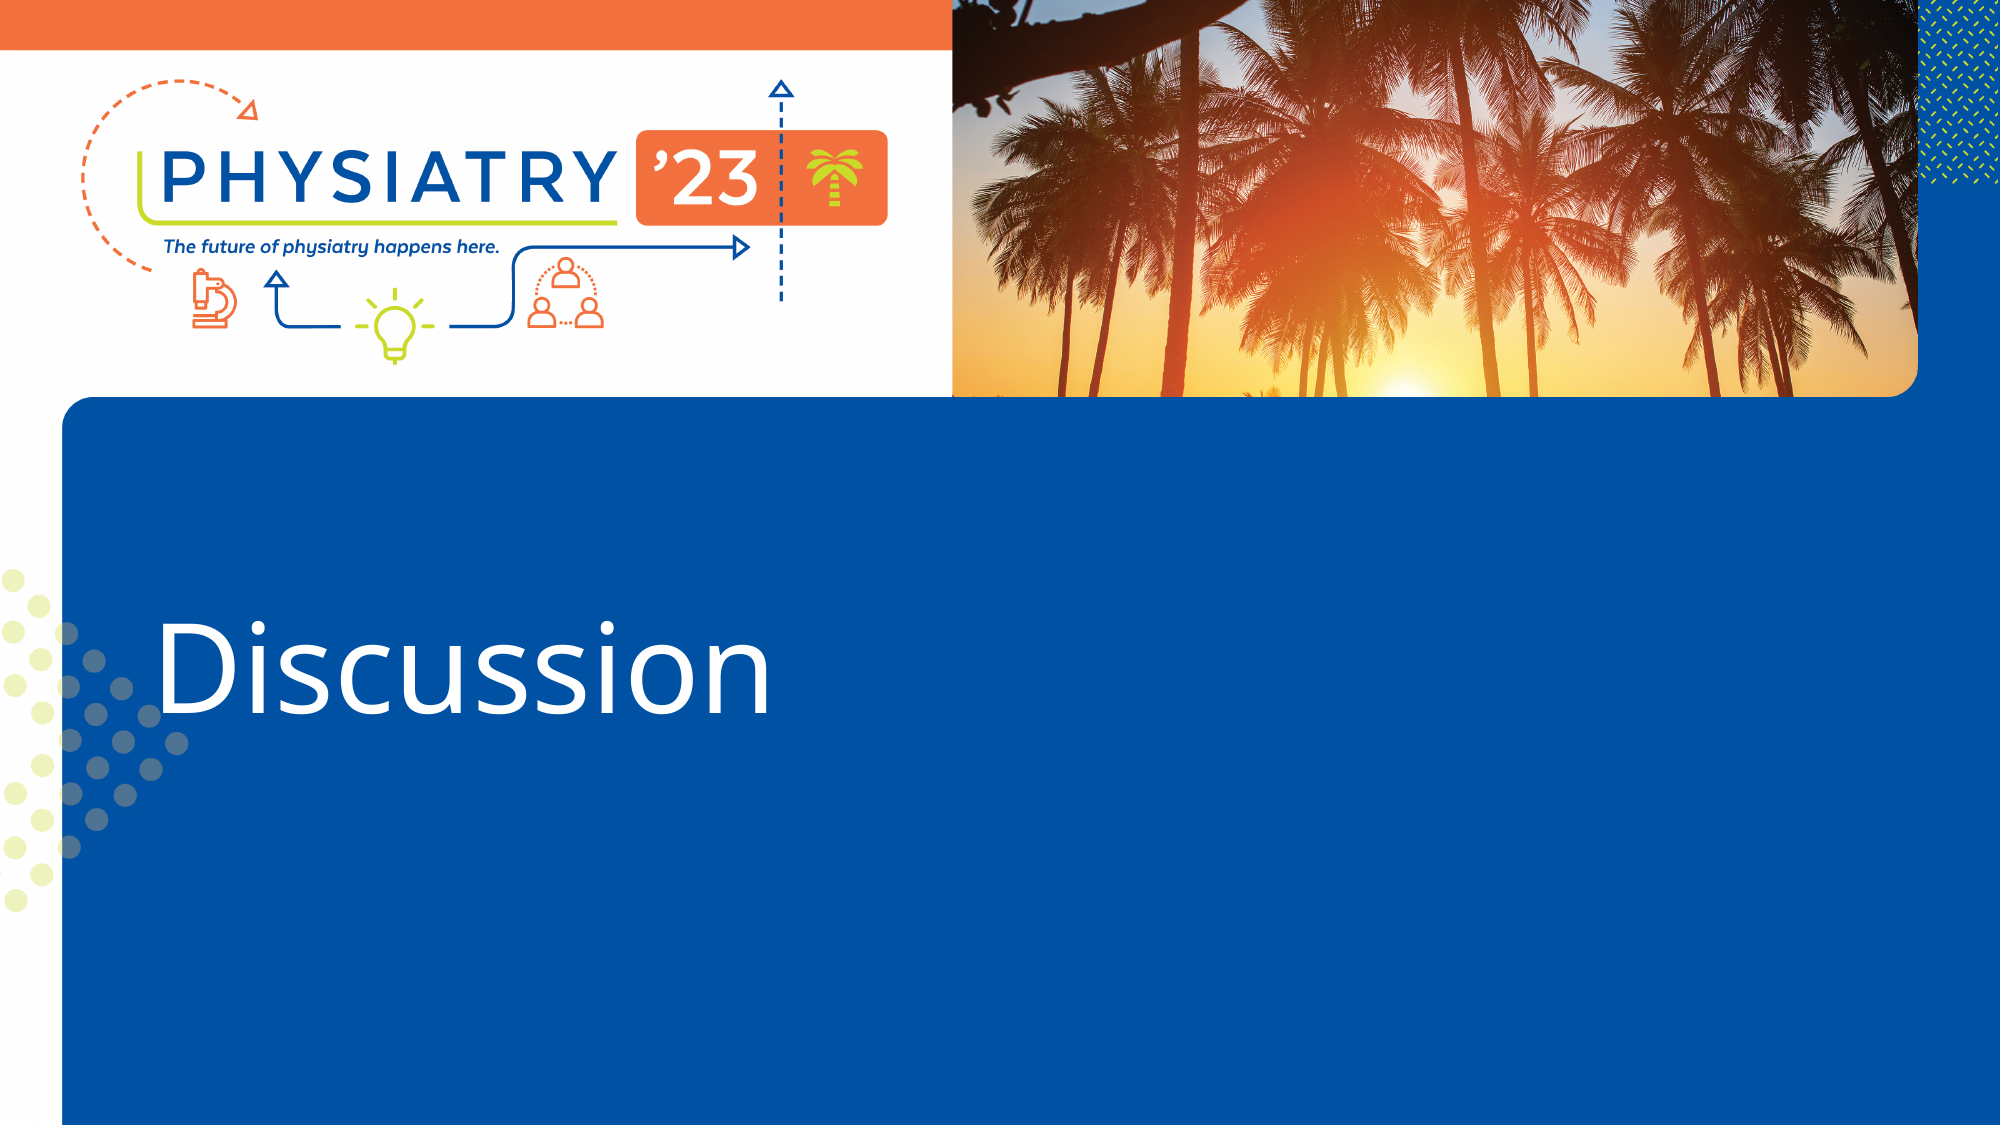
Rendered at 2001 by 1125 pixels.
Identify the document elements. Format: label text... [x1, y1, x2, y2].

title Discussion [136, 399, 1862, 749]
picture [0, 0, 2000, 1125]
